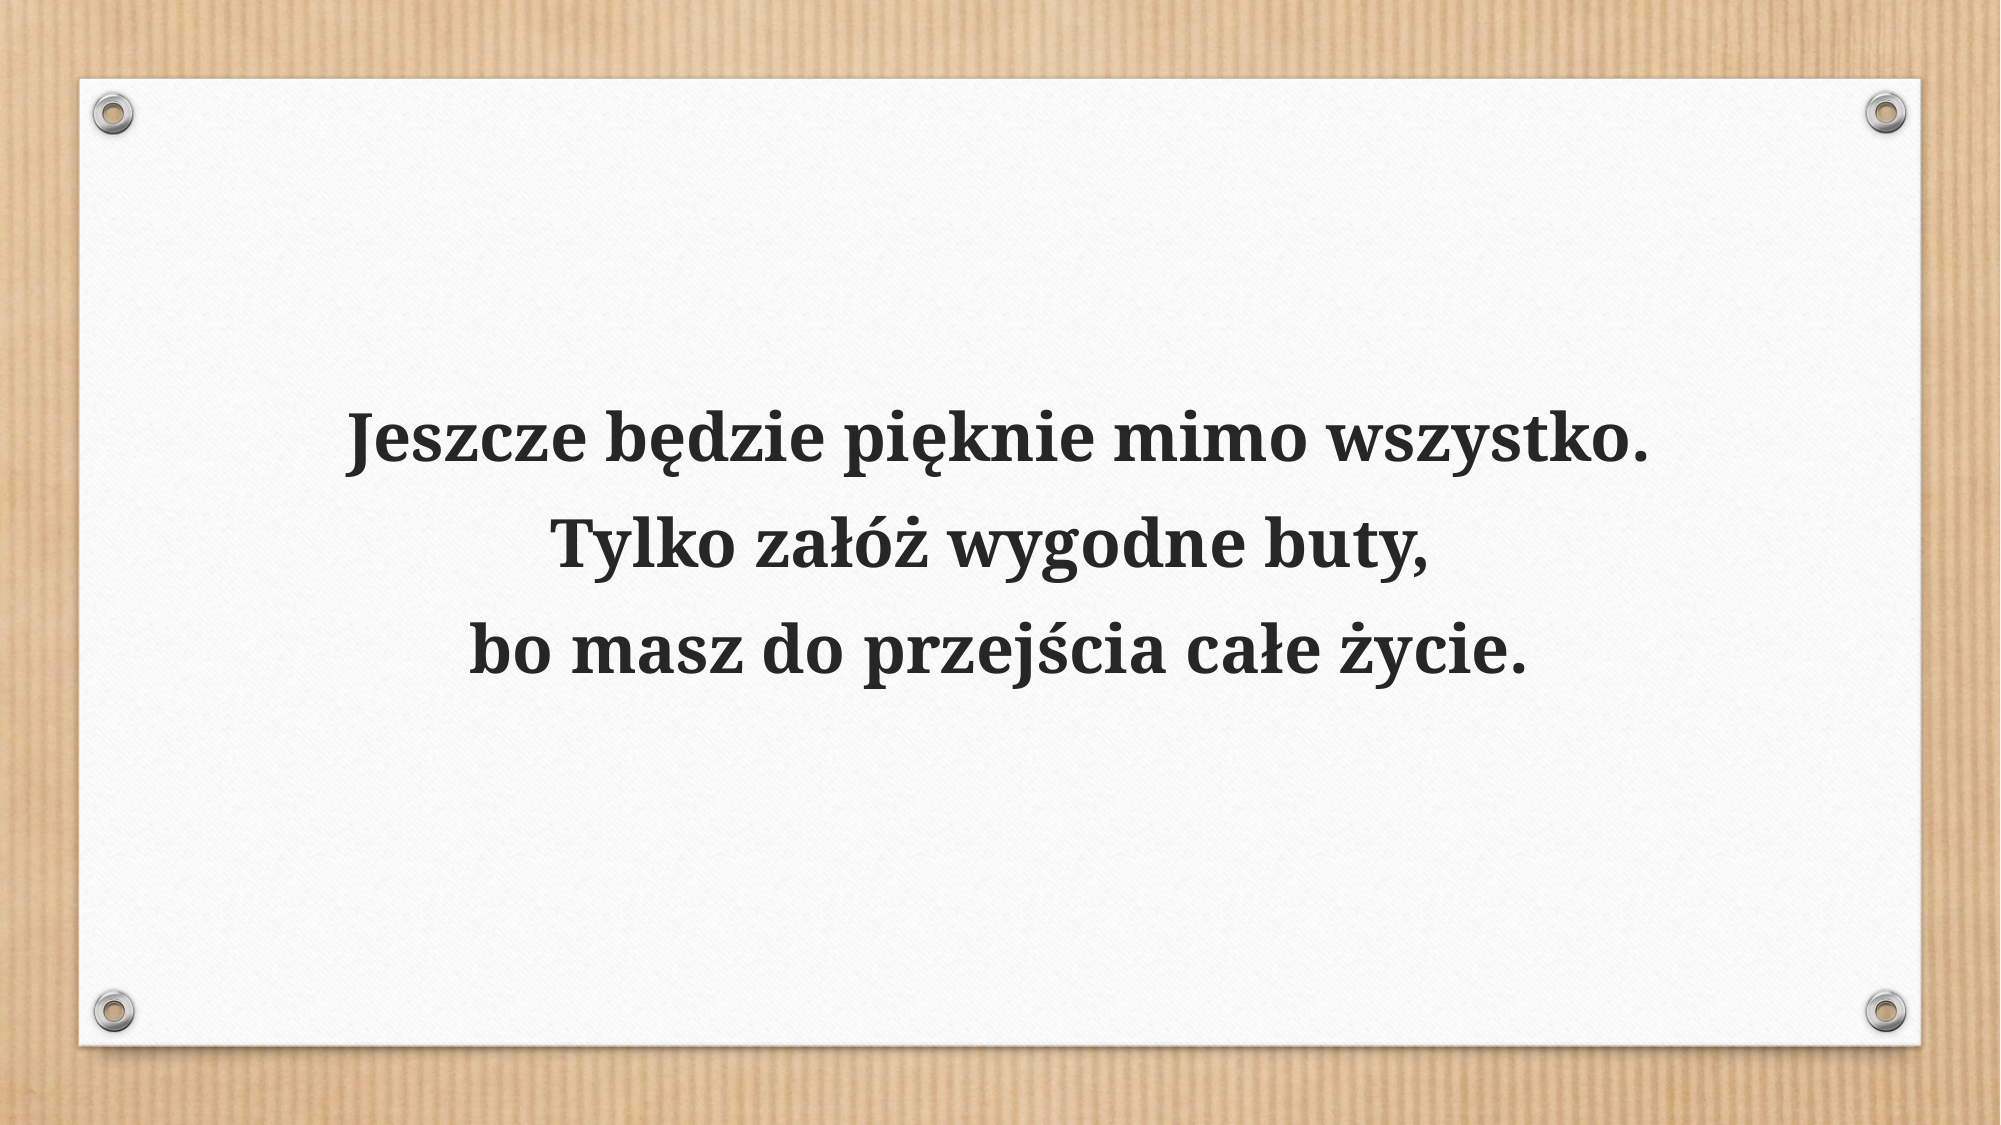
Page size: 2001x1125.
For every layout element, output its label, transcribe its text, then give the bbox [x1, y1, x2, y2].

list Jeszcze będzie pięknie mimo wszystko. Tylko załóż wygodne buty, bo masz do przejścia całe życie. [240, 387, 1760, 743]
picture [0, 0, 2001, 1125]
